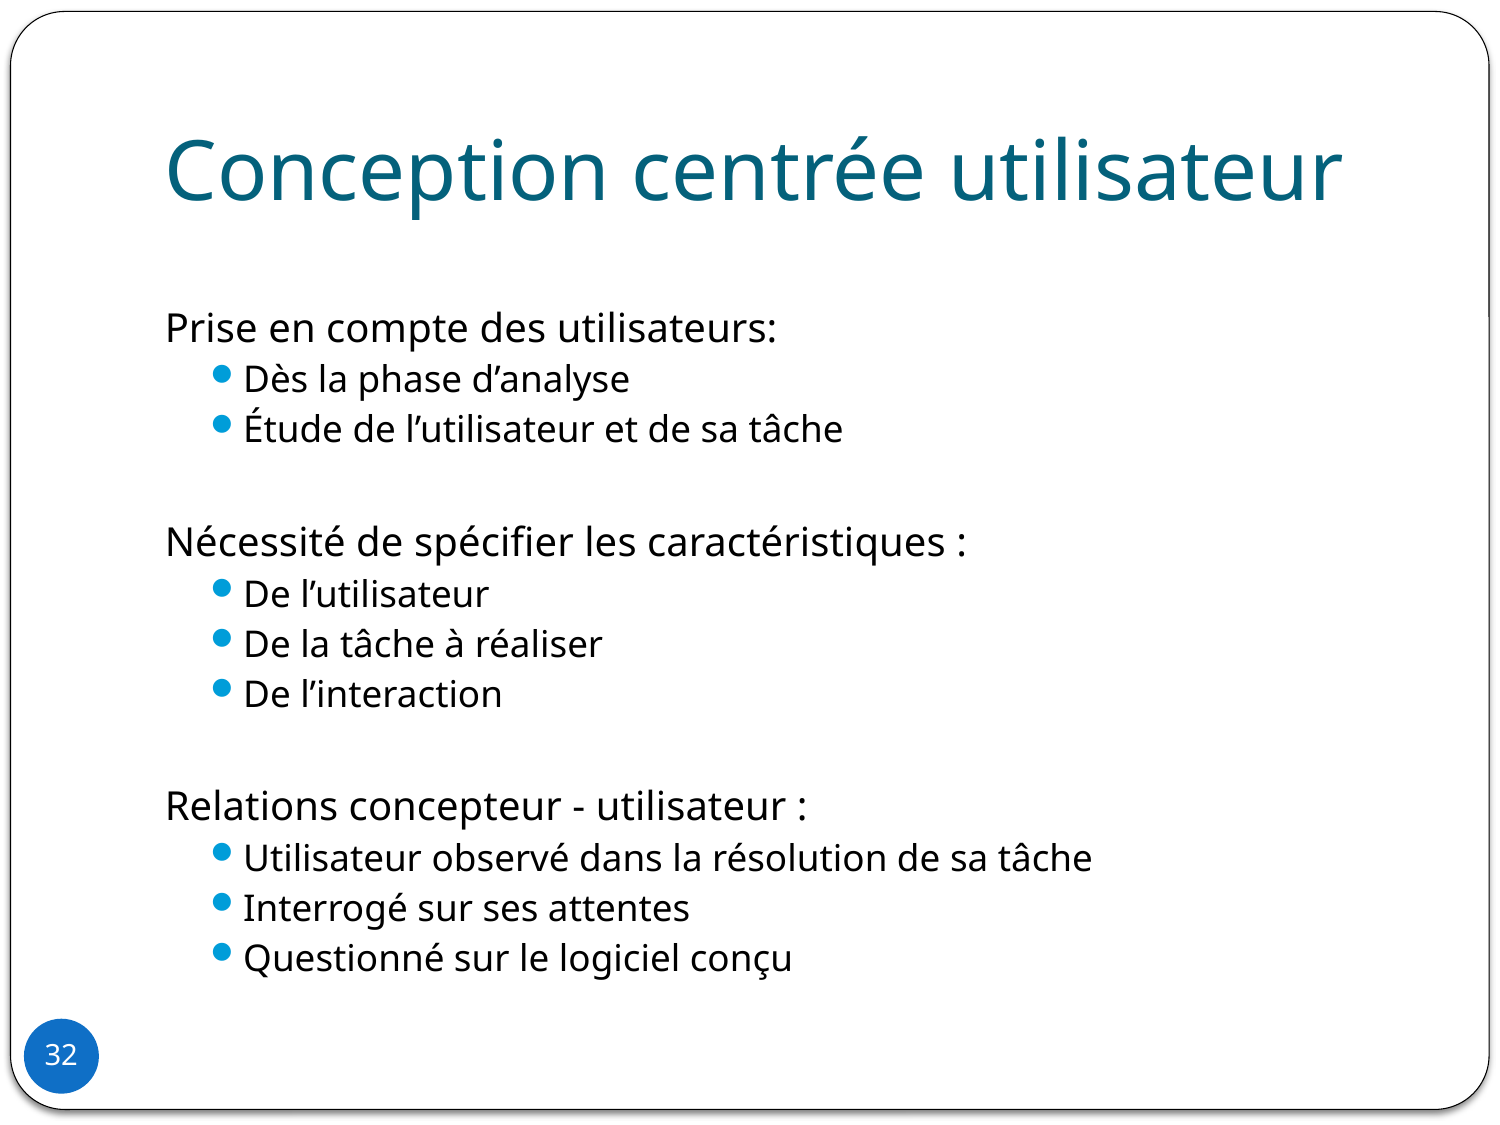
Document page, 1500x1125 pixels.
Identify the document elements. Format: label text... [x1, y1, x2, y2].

slide_number 32 [23, 1018, 99, 1094]
title Conception centrée utilisateur [150, 45, 1425, 233]
list Prise en compte des utilisateurs: Dès la phase d’analyse Étude de l’utilisateur et de sa tâche Nécessité de spécifier les caractéristiques : De l’utilisateur De la tâche à réaliser De l’interaction Relations concepteur - utilisateur : Utilisateur observé dans la résolution de sa tâche Interrogé sur ses attentes Questionné sur le logiciel conçu [150, 237, 1425, 988]
